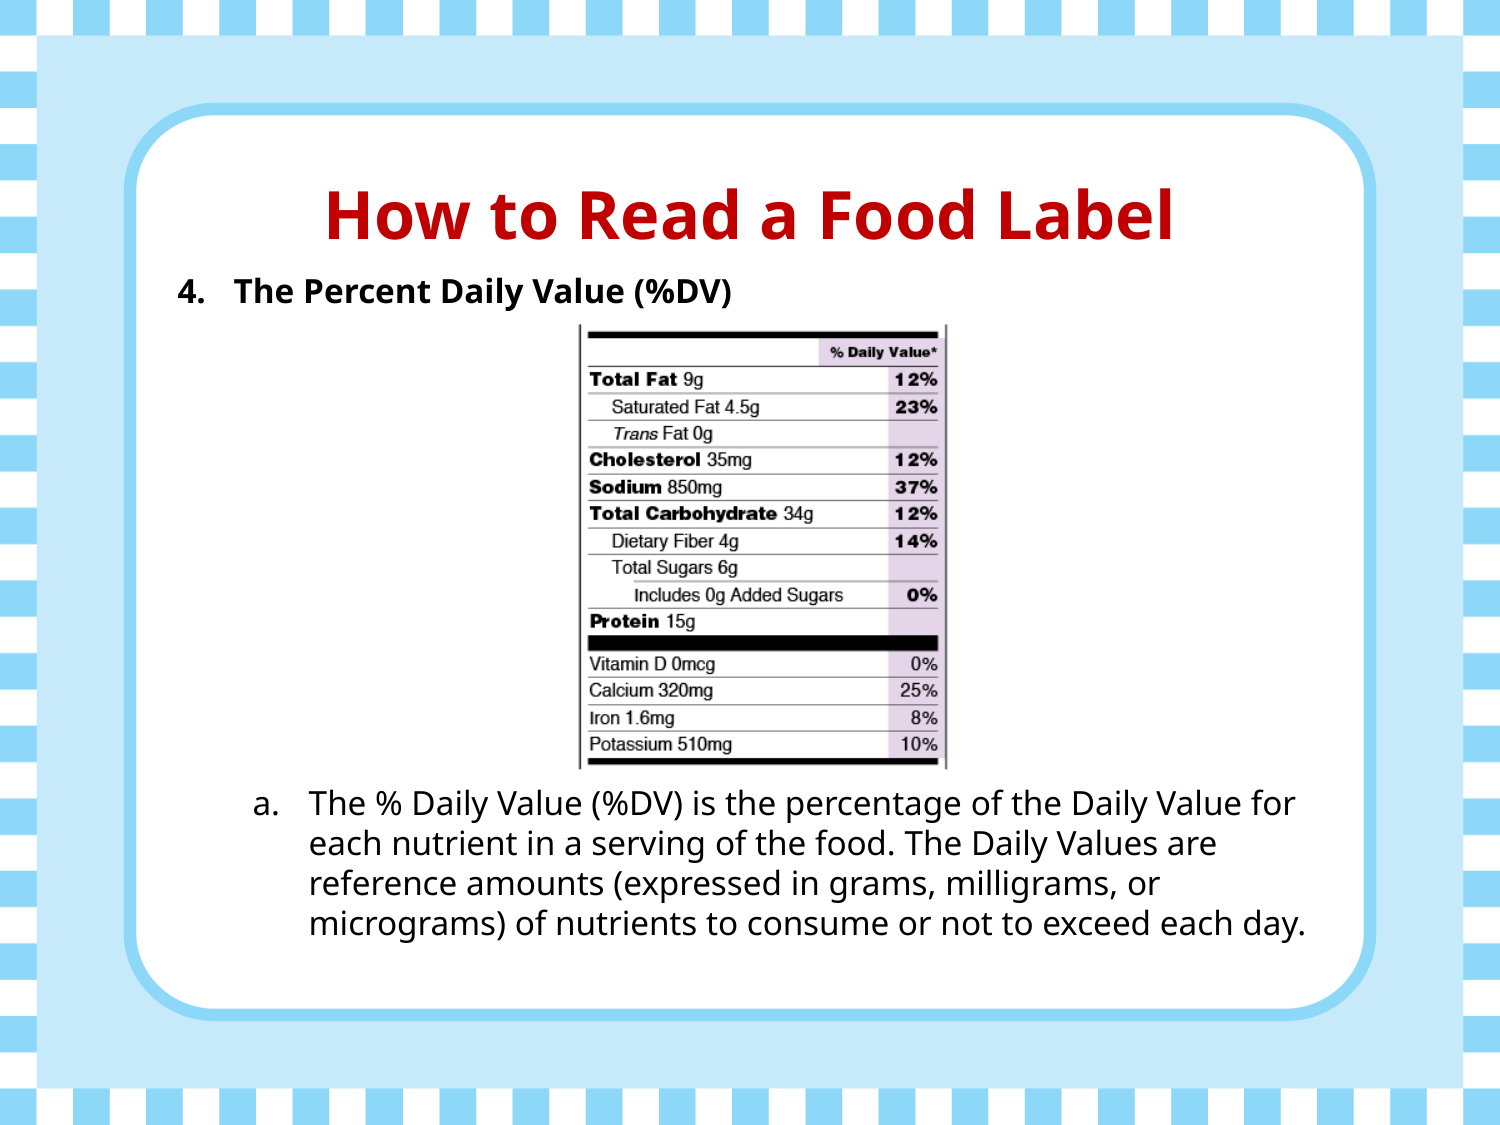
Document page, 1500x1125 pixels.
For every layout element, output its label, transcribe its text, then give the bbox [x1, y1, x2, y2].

picture [0, 0, 1500, 1125]
title How to Read a Food Label [249, 149, 1250, 262]
list The Percent Daily Value (%DV) The % Daily Value (%DV) is the percentage of the Daily Value for each nutrient in a serving of the food. The Daily Values are reference amounts (expressed in grams, milligrams, or micrograms) of nutrients to consume or not to exceed each day. [162, 262, 1338, 988]
